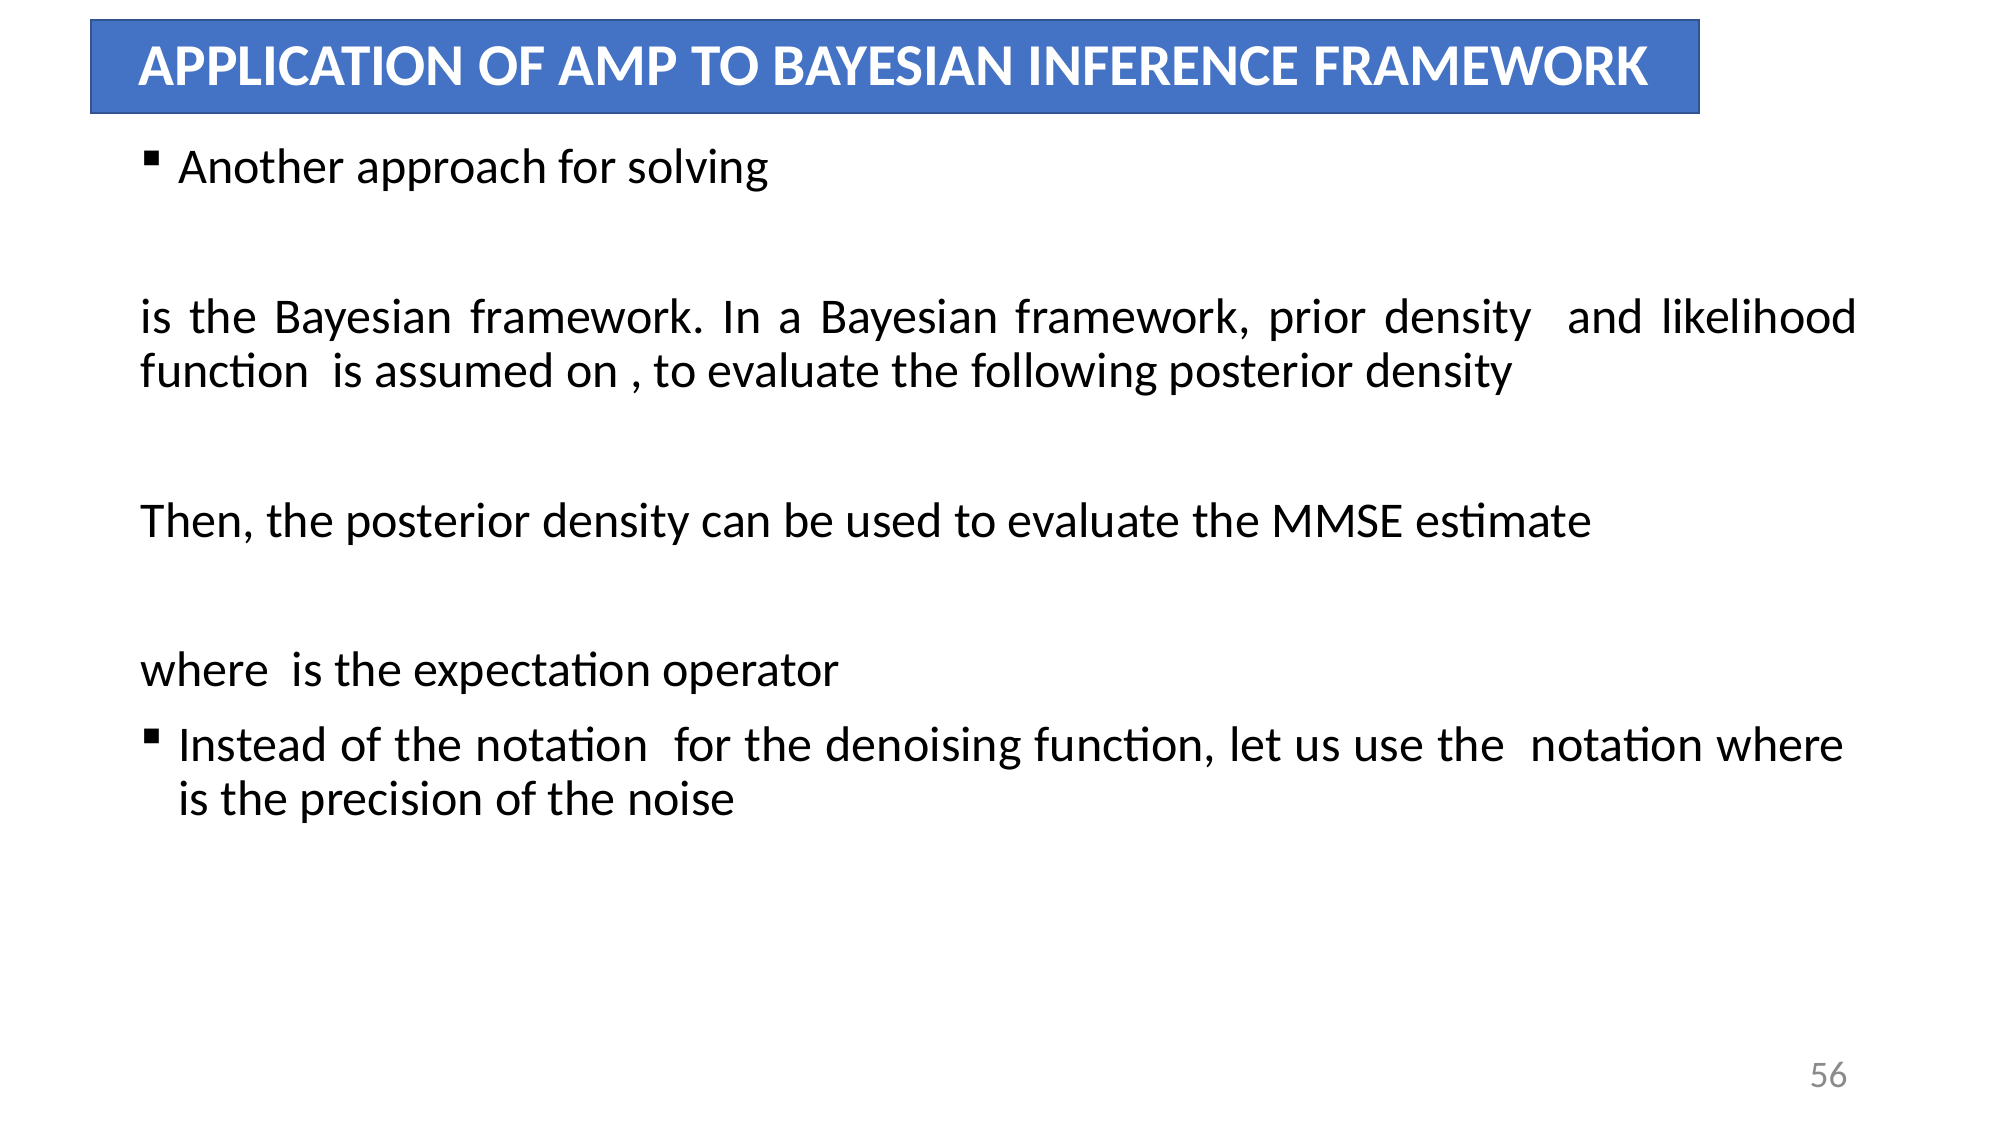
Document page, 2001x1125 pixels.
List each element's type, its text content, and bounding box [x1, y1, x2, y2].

slide_number 56 [1412, 1042, 1863, 1103]
list [120, 138, 1869, 1125]
title APPLICATION OF AMP TO BAYESIAN INFERENCE FRAMEWORK [90, 19, 1700, 114]
